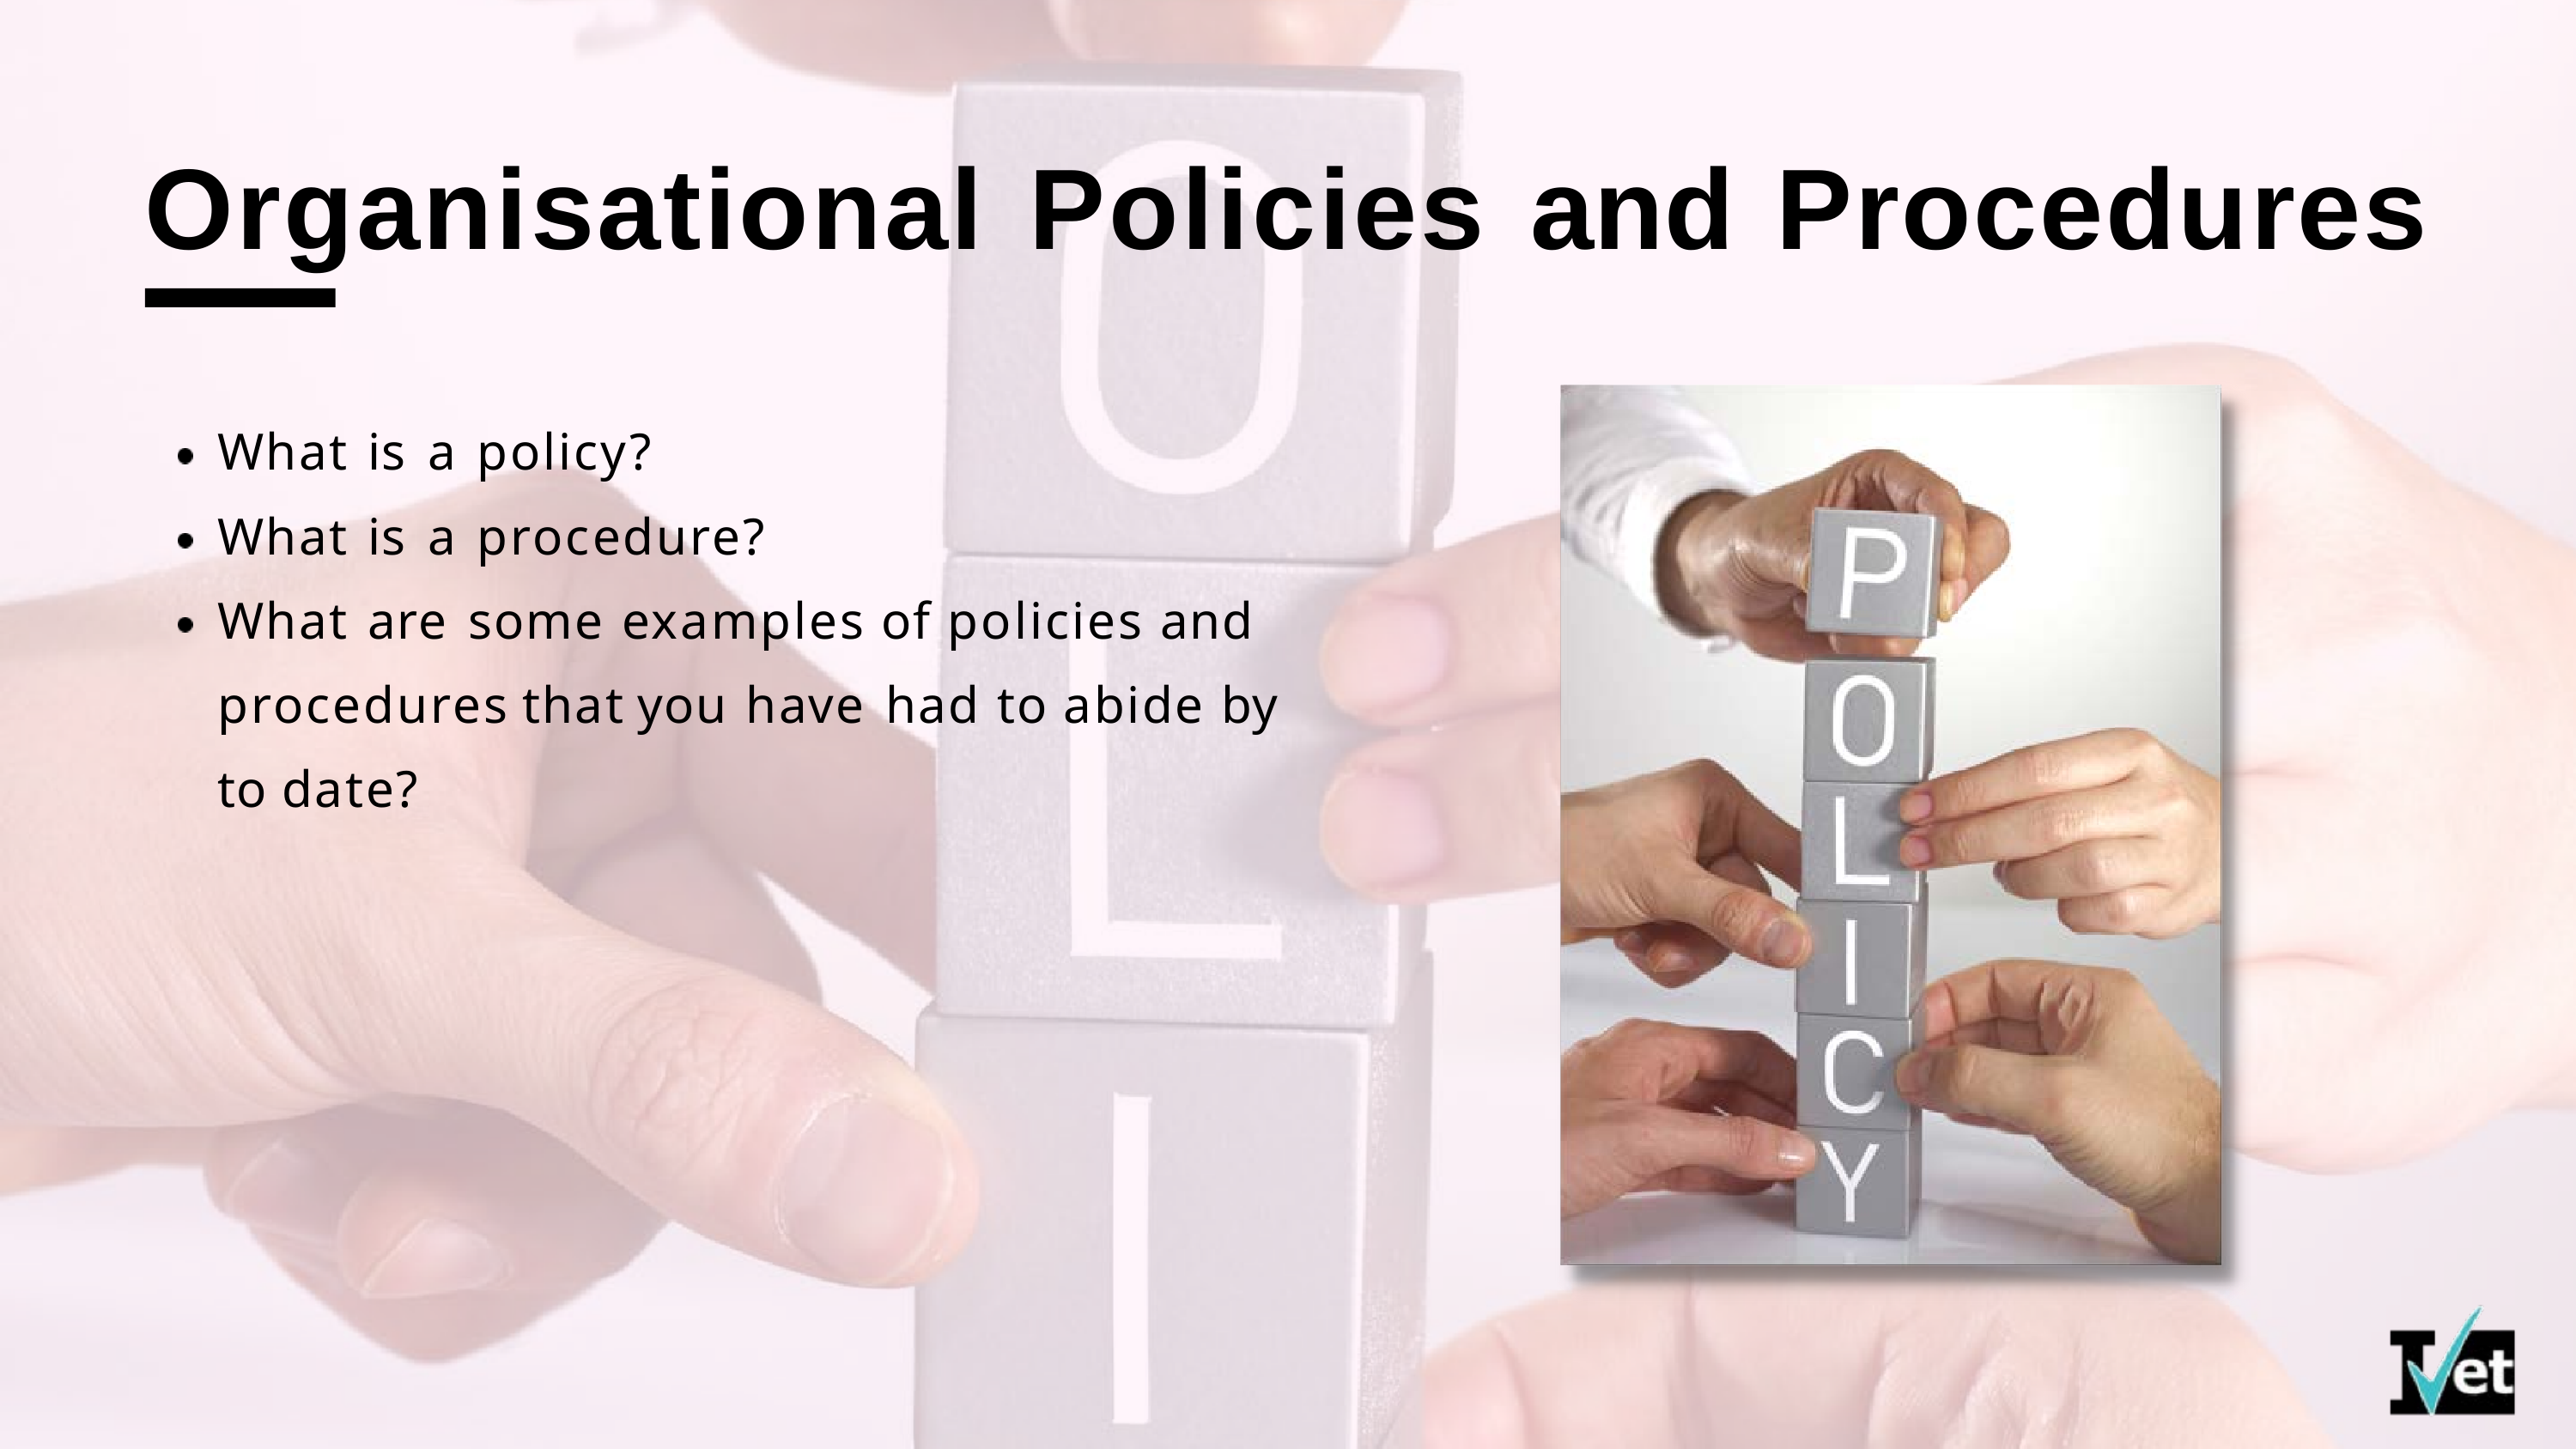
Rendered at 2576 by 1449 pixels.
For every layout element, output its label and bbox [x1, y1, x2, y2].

text_box [0, 0, 2576, 1449]
picture [1555, 380, 2252, 1304]
